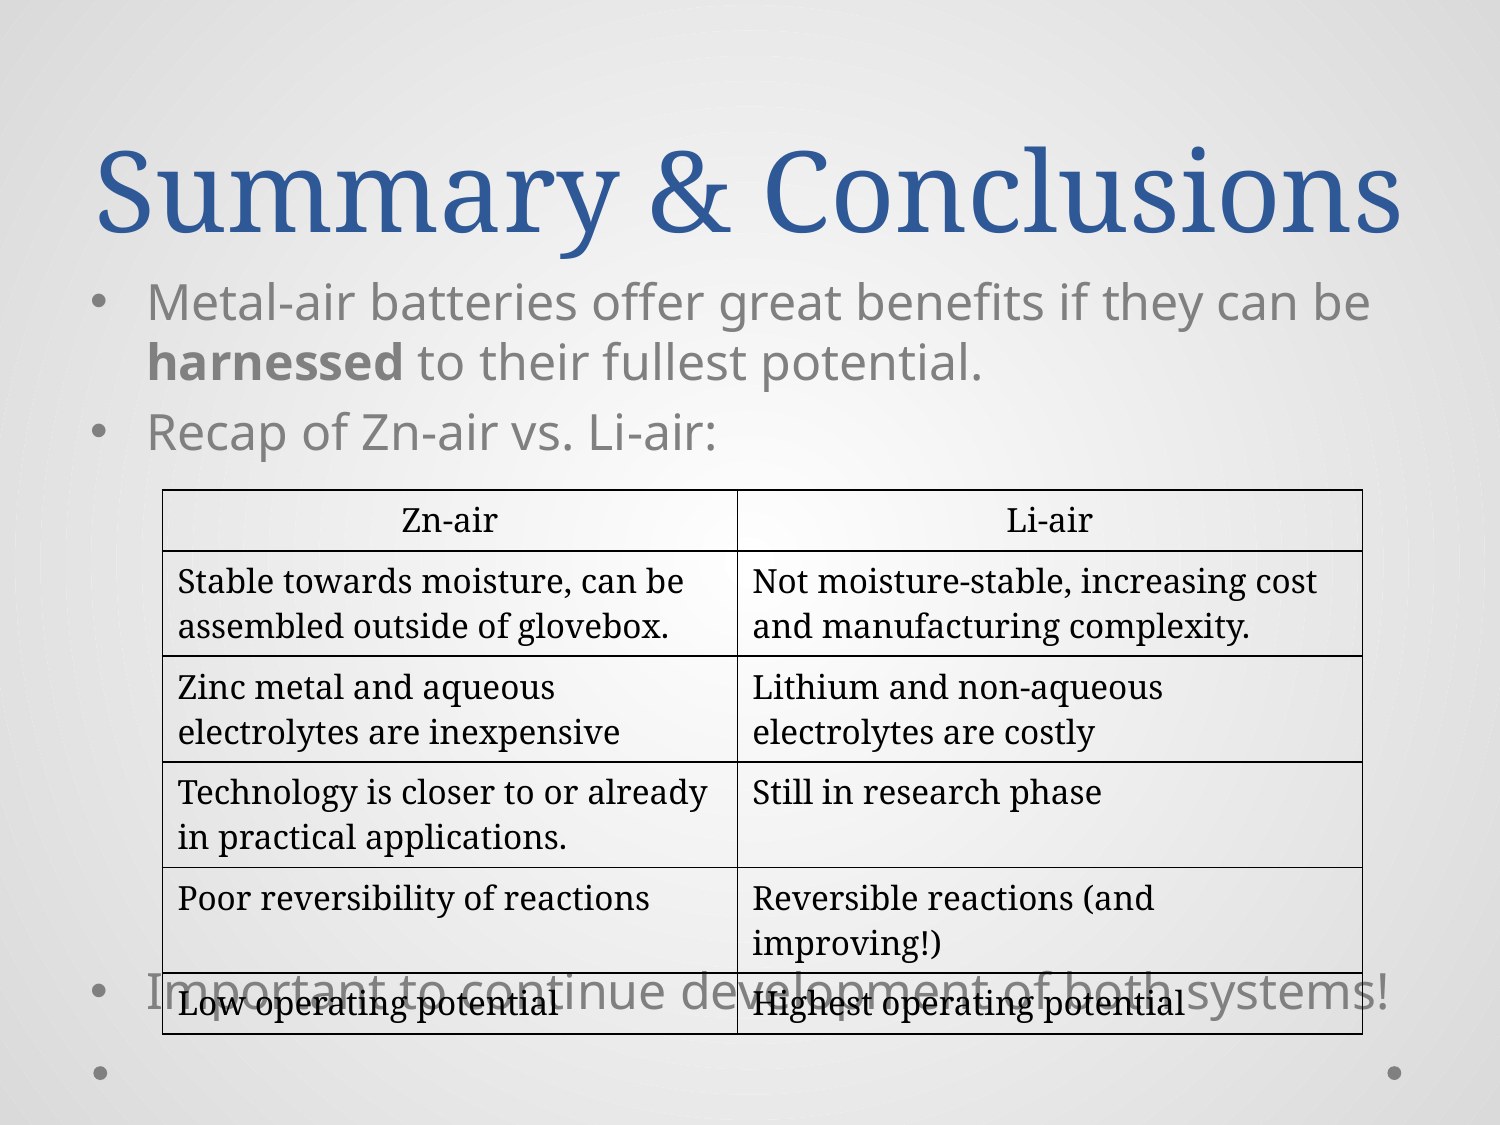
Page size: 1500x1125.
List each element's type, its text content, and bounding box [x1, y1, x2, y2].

table_header Zn-air [163, 491, 737, 550]
table_cell Lithium and non-aqueous electrolytes are costly [738, 657, 1362, 761]
table_cell Not moisture-stable, increasing cost and manufacturing complexity. [738, 552, 1362, 655]
table_header Li-air [738, 491, 1362, 550]
title Summary & Conclusions [75, 0, 1425, 262]
table_cell Stable towards moisture, can be assembled outside of glovebox. [163, 552, 737, 655]
table_cell Highest operating potential [738, 974, 1362, 1033]
table_cell Still in research phase [738, 763, 1362, 867]
list Metal-air batteries offer great benefits if they can be harnessed to their fullest potential. Recap of Zn-air vs. Li-air: Important to continue development of both systems! [75, 262, 1450, 1088]
table_cell Reversible reactions (and improving!) [738, 868, 1362, 972]
table_cell Poor reversibility of reactions [163, 868, 737, 972]
table_cell Technology is closer to or already in practical applications. [163, 763, 737, 867]
table_cell Zinc metal and aqueous electrolytes are inexpensive [163, 657, 737, 761]
table_cell Low operating potential [163, 974, 737, 1033]
